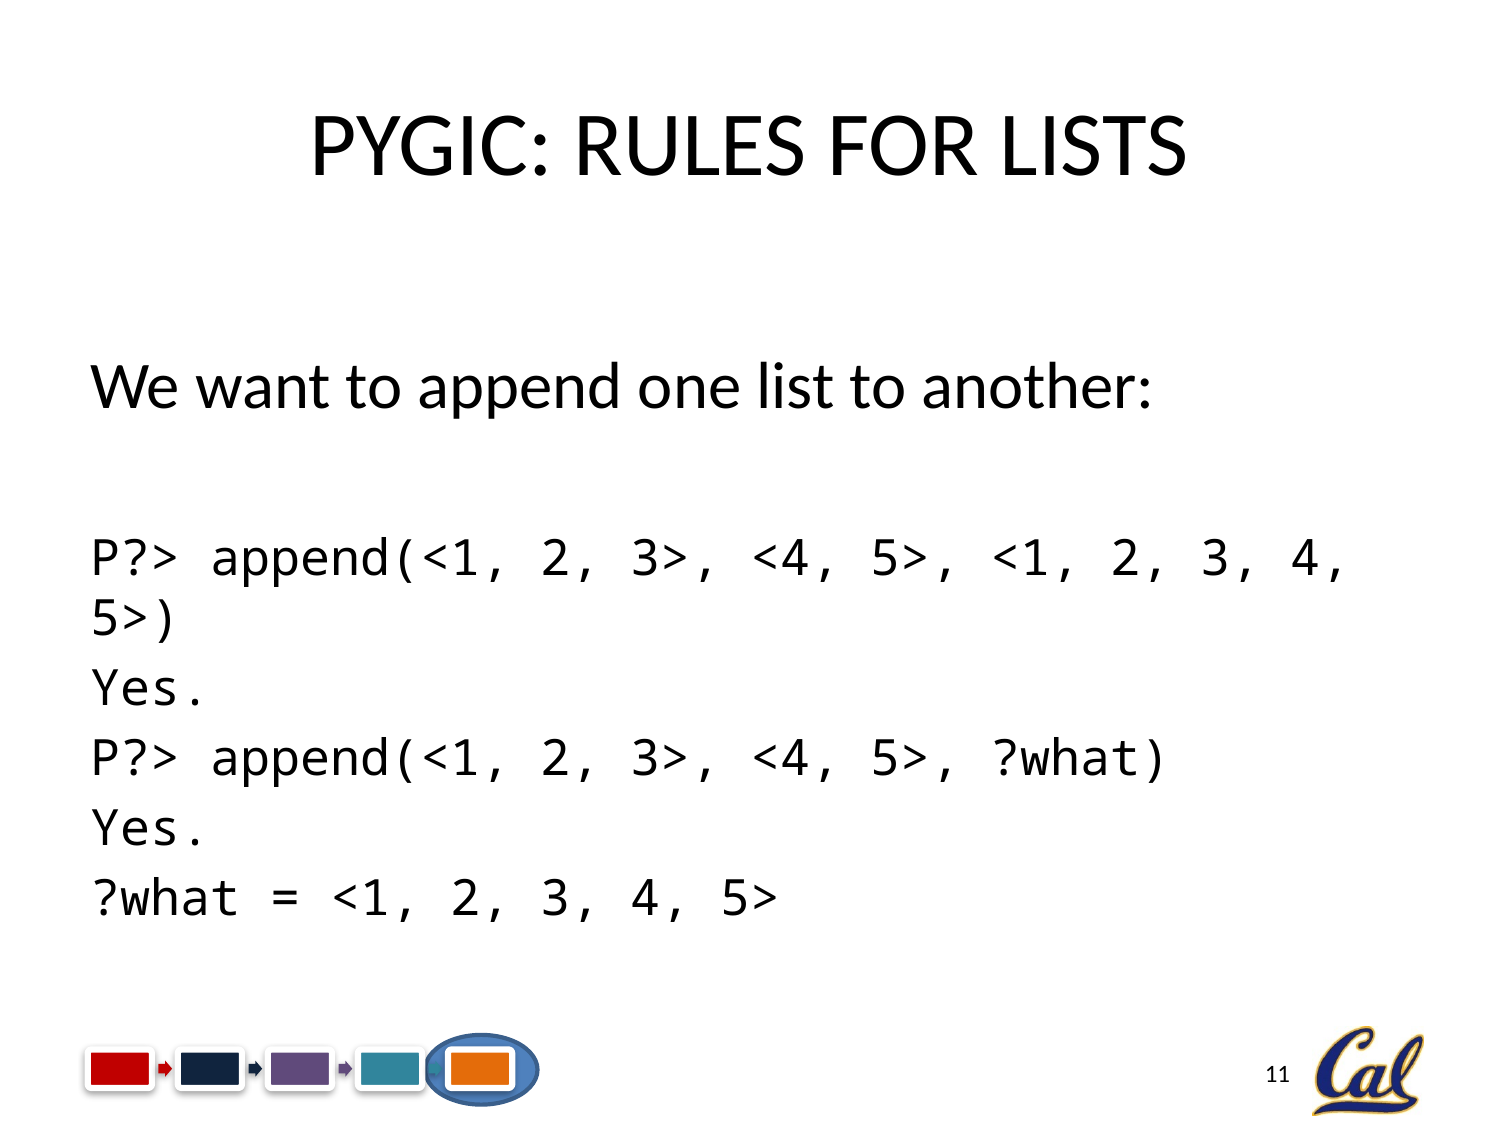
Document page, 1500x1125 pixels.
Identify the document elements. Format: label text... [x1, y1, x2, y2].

list We want to append one list to another: P?> append(<1, 2, 3>, <4, 5>, <1, 2, 3, 4, 5>) Yes. P?> append(<1, 2, 3>, <4, 5>, ?what) Yes. ?what = <1, 2, 3, 4, 5> [75, 262, 1425, 1005]
title PyGic: Rules for Lists [75, 45, 1425, 233]
picture [1312, 1026, 1424, 1116]
